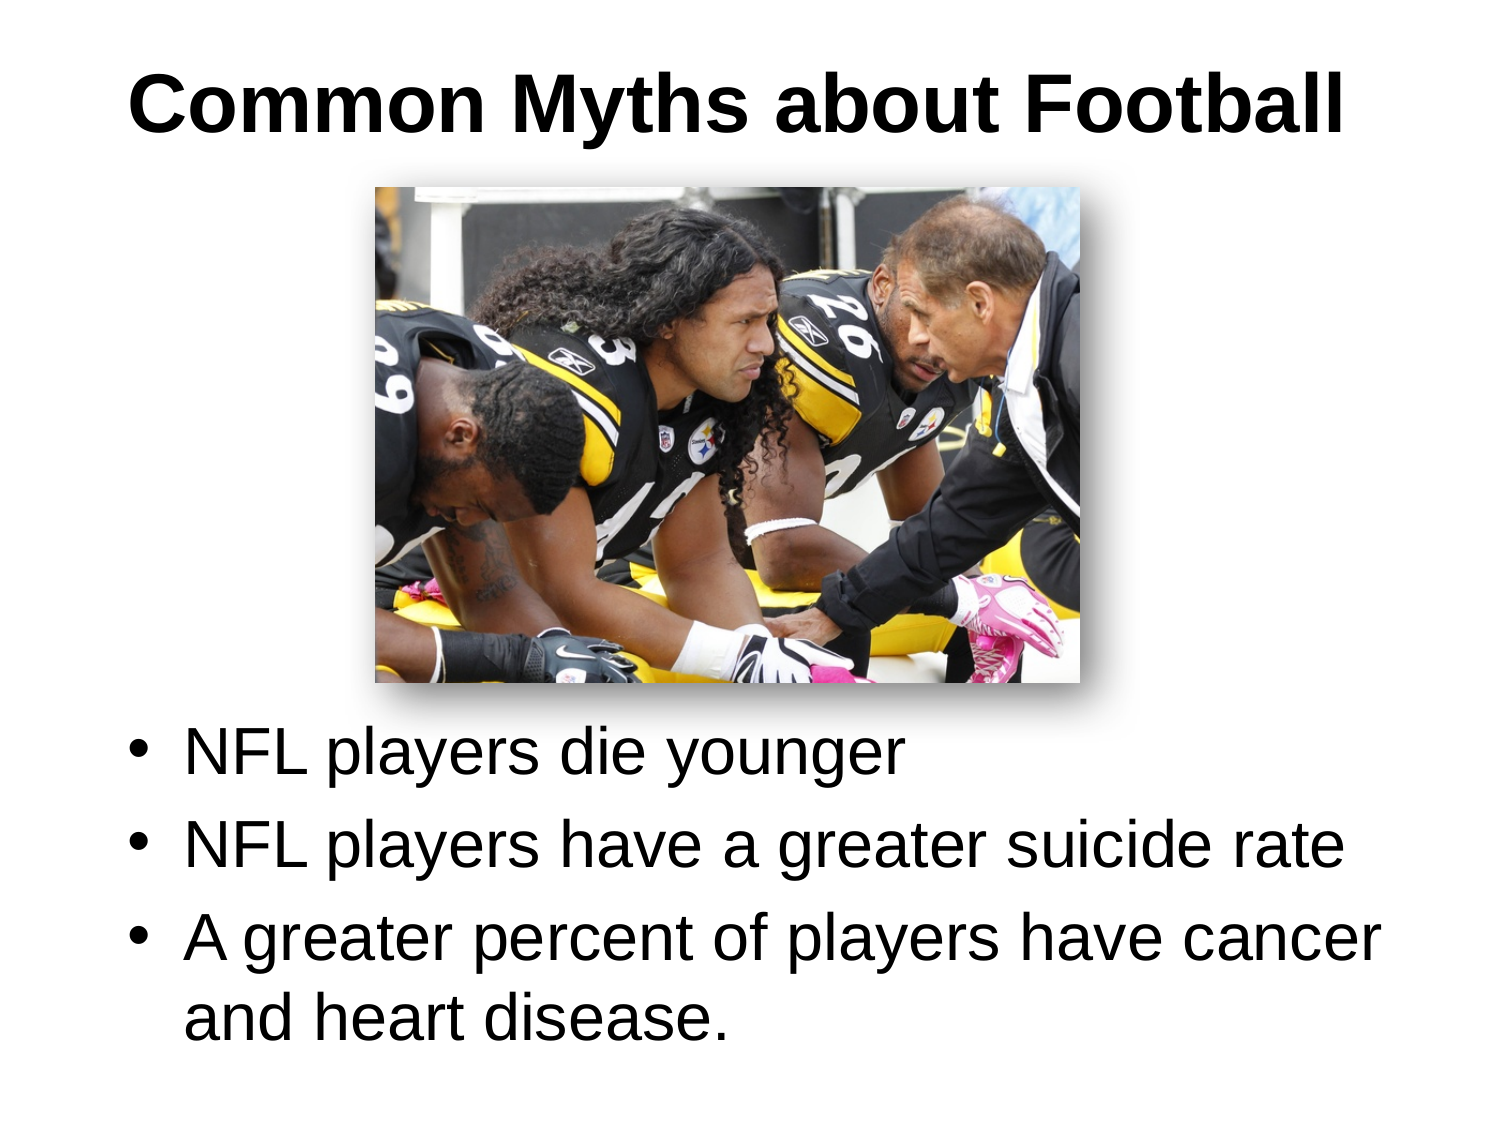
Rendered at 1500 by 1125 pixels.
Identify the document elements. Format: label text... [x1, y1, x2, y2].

list NFL players die younger NFL players have a greater suicide rate A greater percent of players have cancer and heart disease. [112, 699, 1463, 1125]
picture [374, 187, 1080, 683]
title Common Myths about Football [62, 4, 1413, 193]
